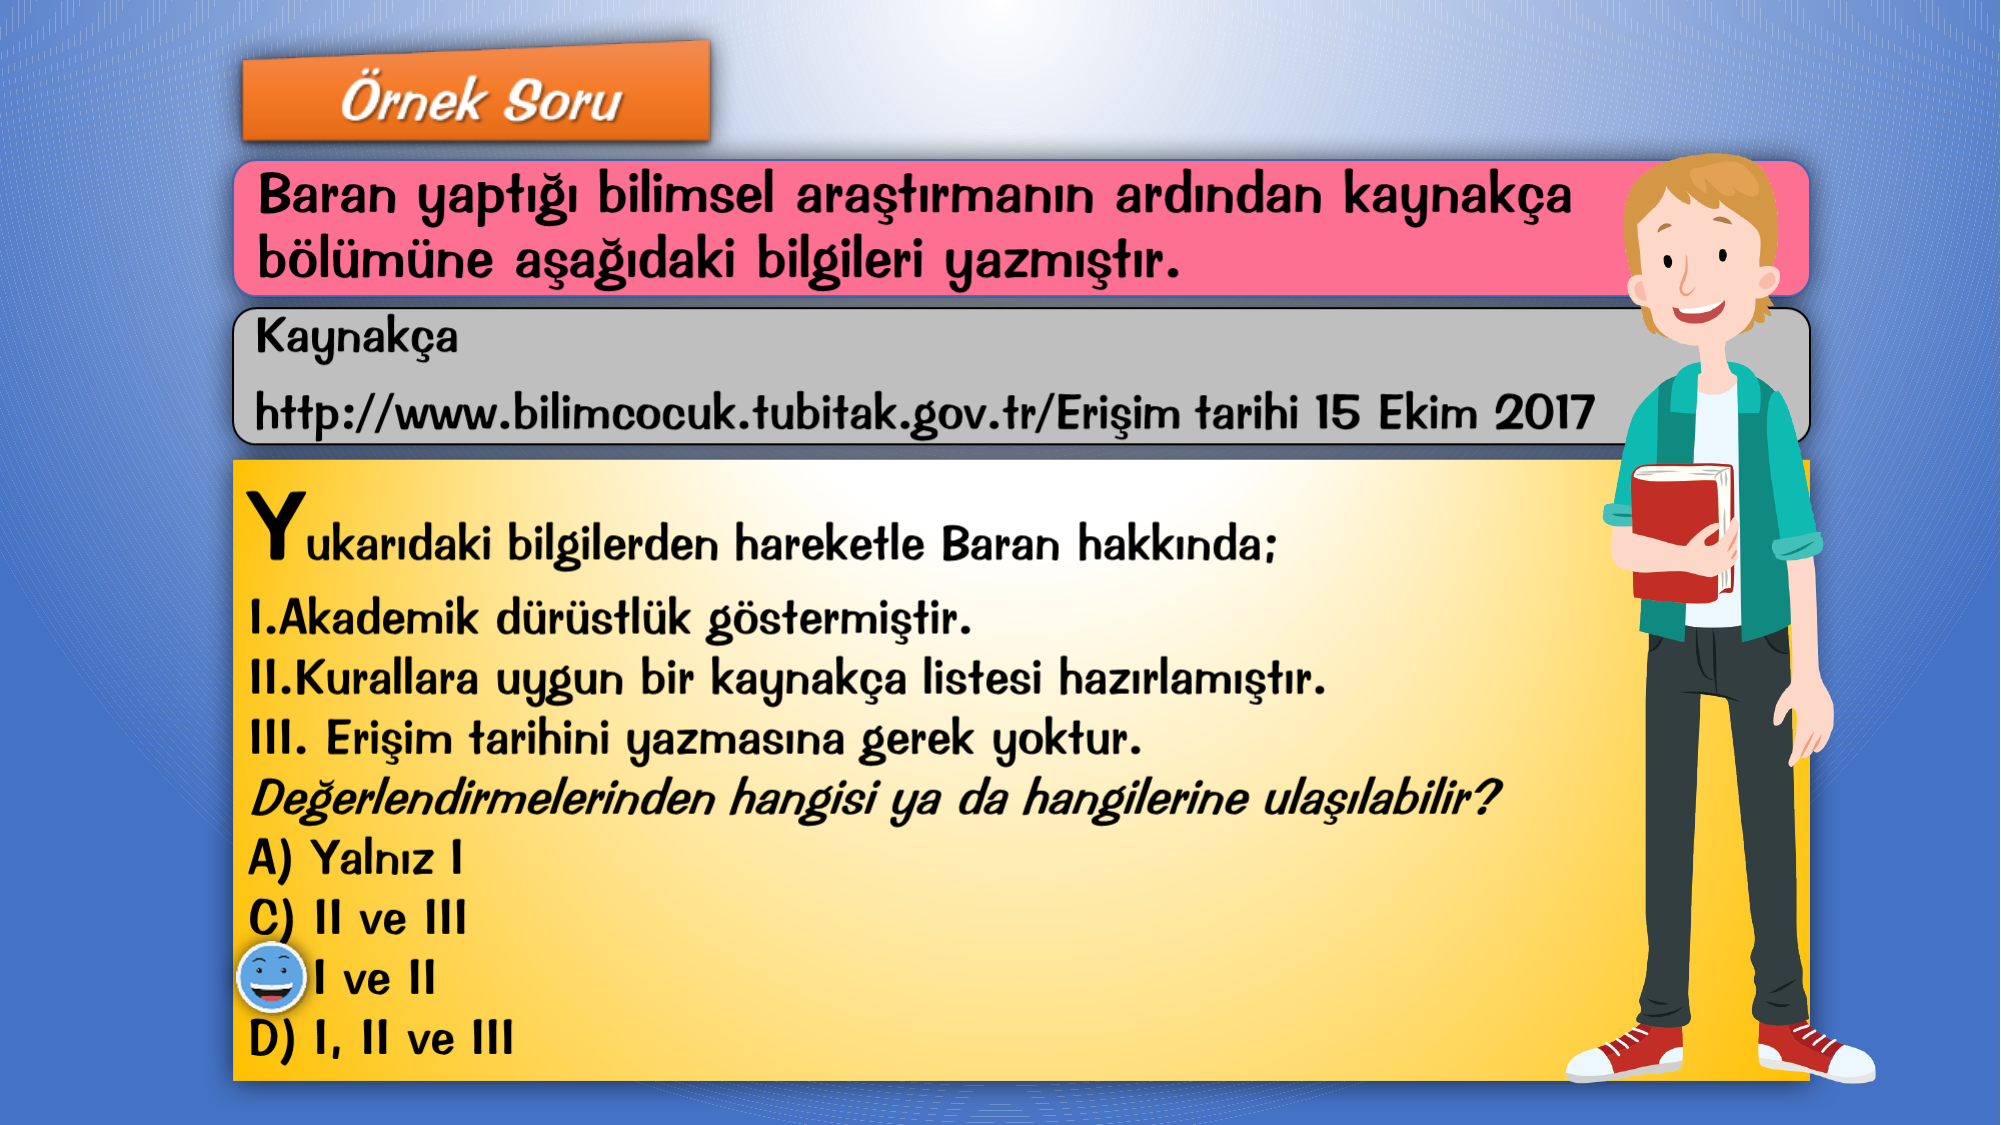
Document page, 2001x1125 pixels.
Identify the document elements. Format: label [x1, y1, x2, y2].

picture [188, 33, 1876, 1099]
